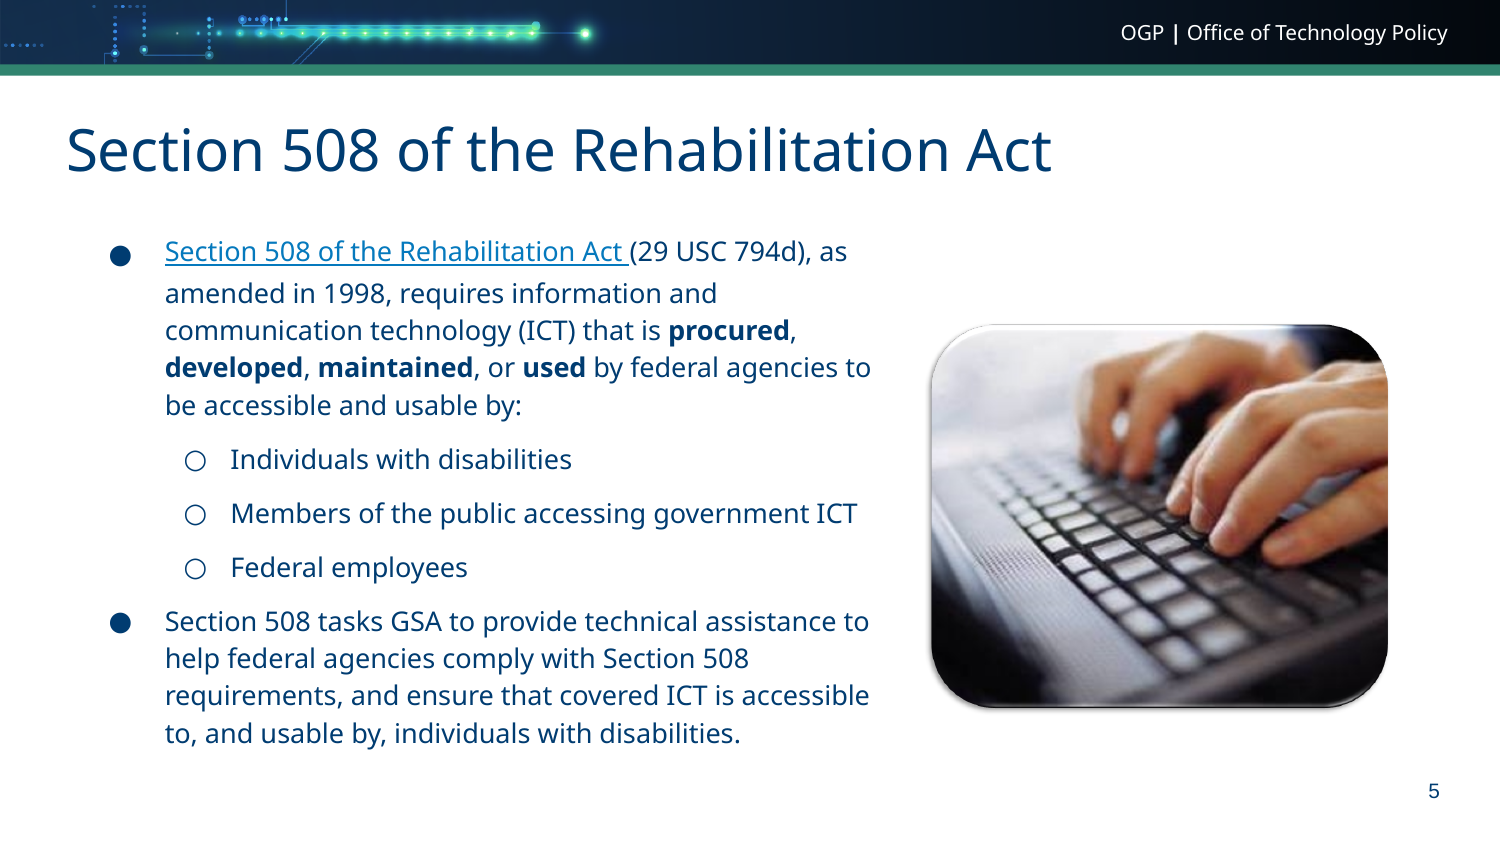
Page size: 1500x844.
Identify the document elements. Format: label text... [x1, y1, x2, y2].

picture [920, 319, 1393, 716]
list Section 508 of the Rehabilitation Act (29 USC 794d), as amended in 1998, requires information and communication technology (ICT) that is procured, developed, maintained, or used by federal agencies to be accessible and usable by: Individuals with disabilities Members of the public accessing government ICT Federal employees Section 508 tasks GSA to provide technical assistance to help federal agencies comply with Section 508 requirements, and ensure that covered ICT is accessible to, and usable by, individuals with disabilities. [93, 214, 907, 758]
title Section 508 of the Rehabilitation Act [51, 98, 1449, 192]
slide_number 5 [1364, 757, 1455, 823]
picture [0, 0, 1500, 64]
